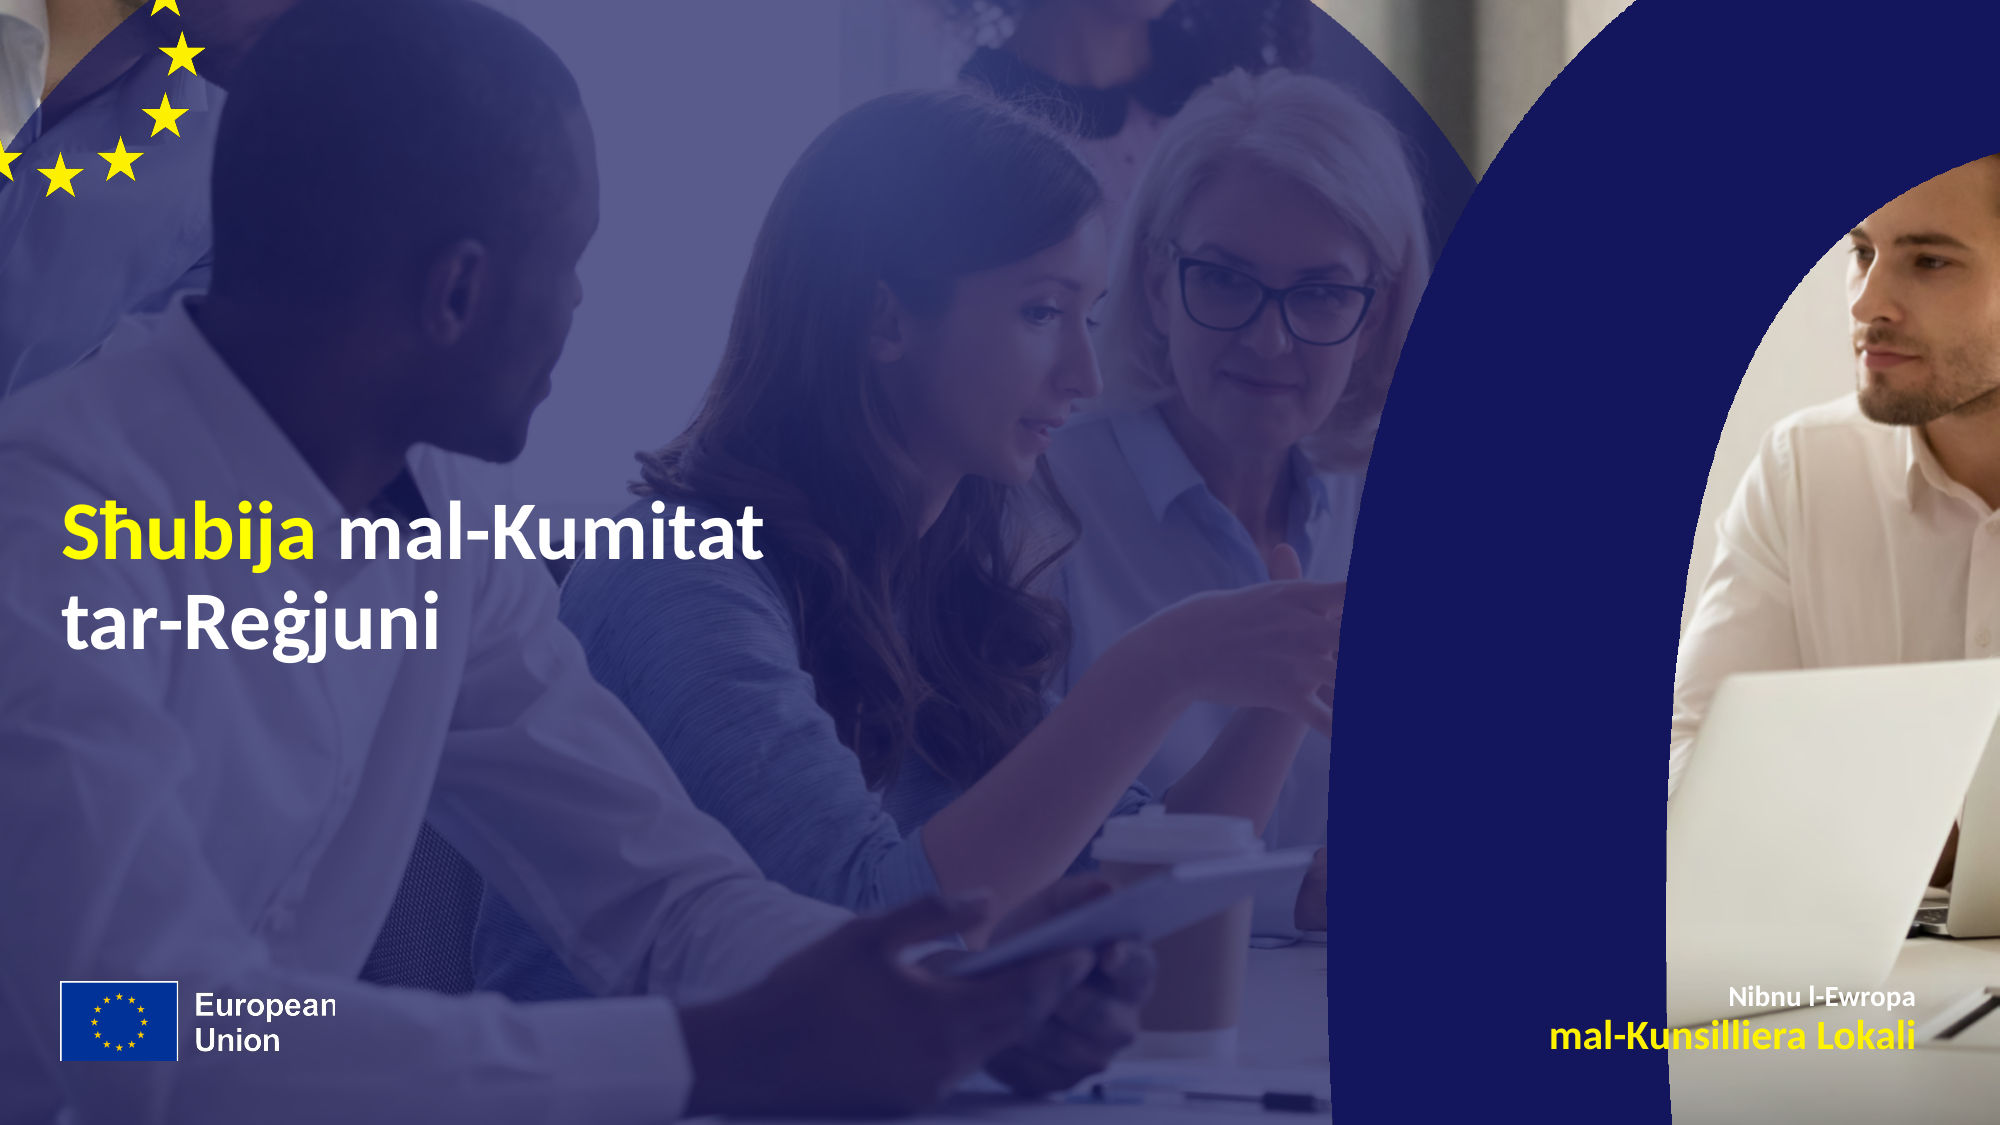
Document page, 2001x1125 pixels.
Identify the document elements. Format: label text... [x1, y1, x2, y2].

text_box Nibnu l-Ewropa mal-Kunsilliera Lokali [1542, 981, 1917, 1088]
picture [0, 0, 2000, 1125]
title Sħubija mal-Kumitat tar-Reġjuni [60, 237, 1601, 917]
